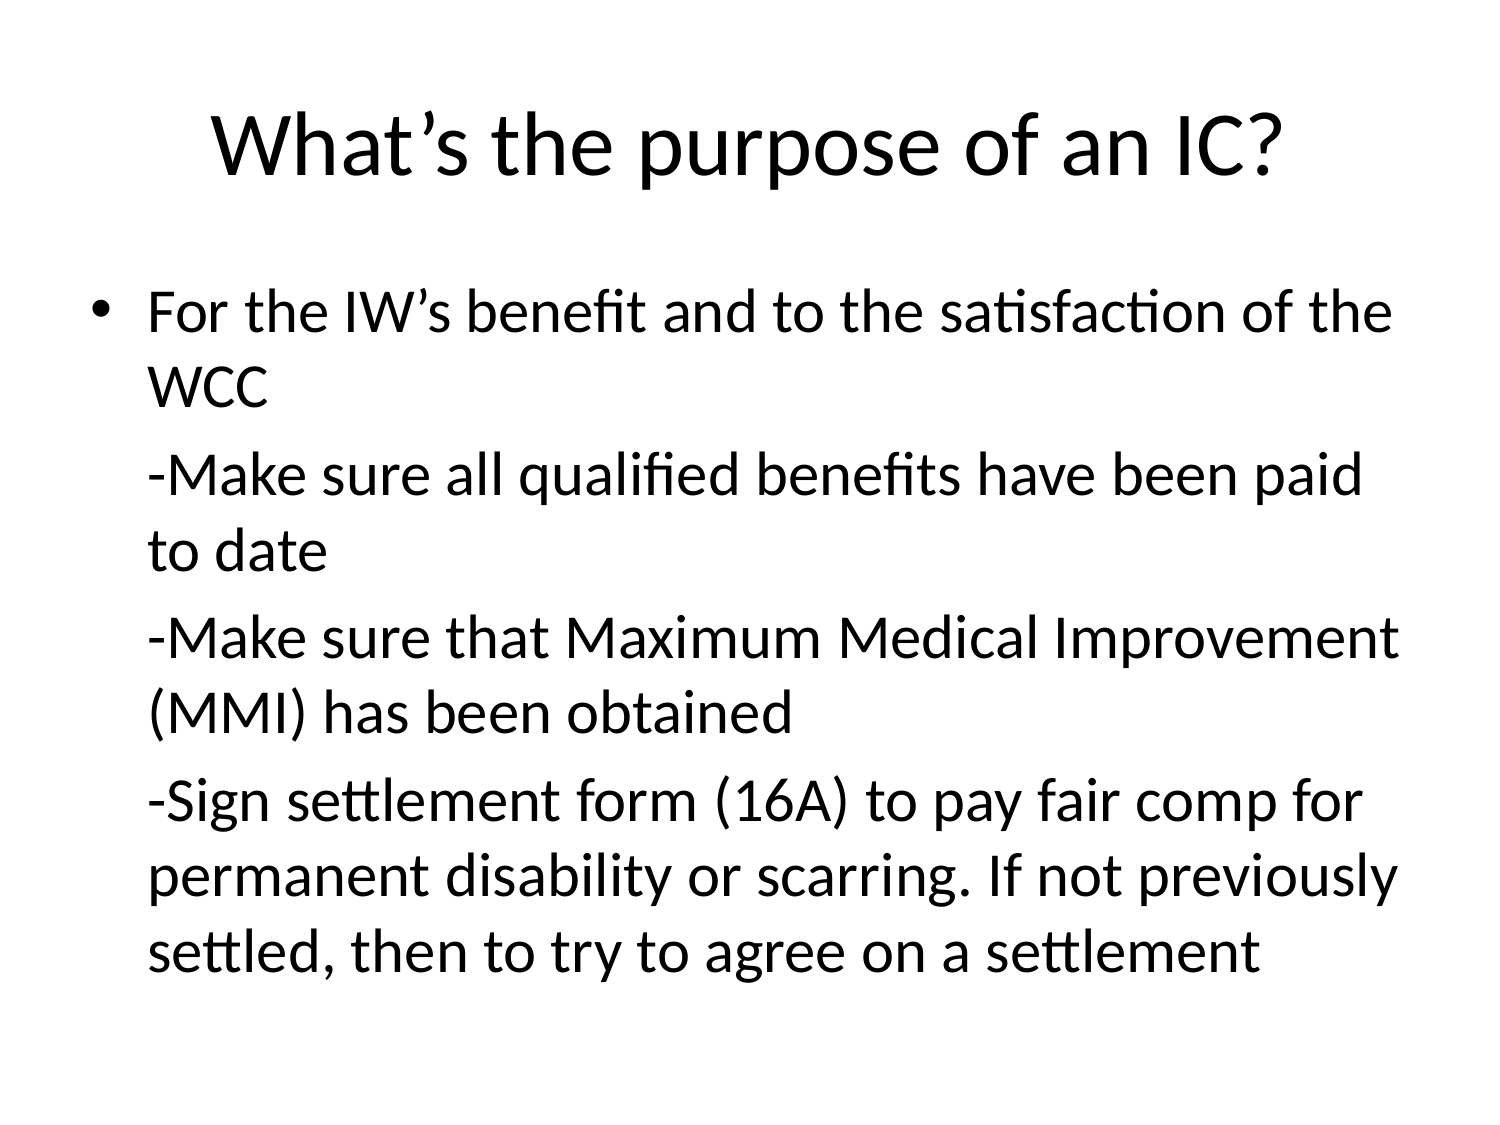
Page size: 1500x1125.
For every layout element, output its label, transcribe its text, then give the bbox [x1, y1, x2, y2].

list For the IW’s benefit and to the satisfaction of the WCC -Make sure all qualified benefits have been paid to date -Make sure that Maximum Medical Improvement (MMI) has been obtained -Sign settlement form (16A) to pay fair comp for permanent disability or scarring. If not previously settled, then to try to agree on a settlement [75, 262, 1425, 1005]
title What’s the purpose of an IC? [75, 45, 1425, 233]
